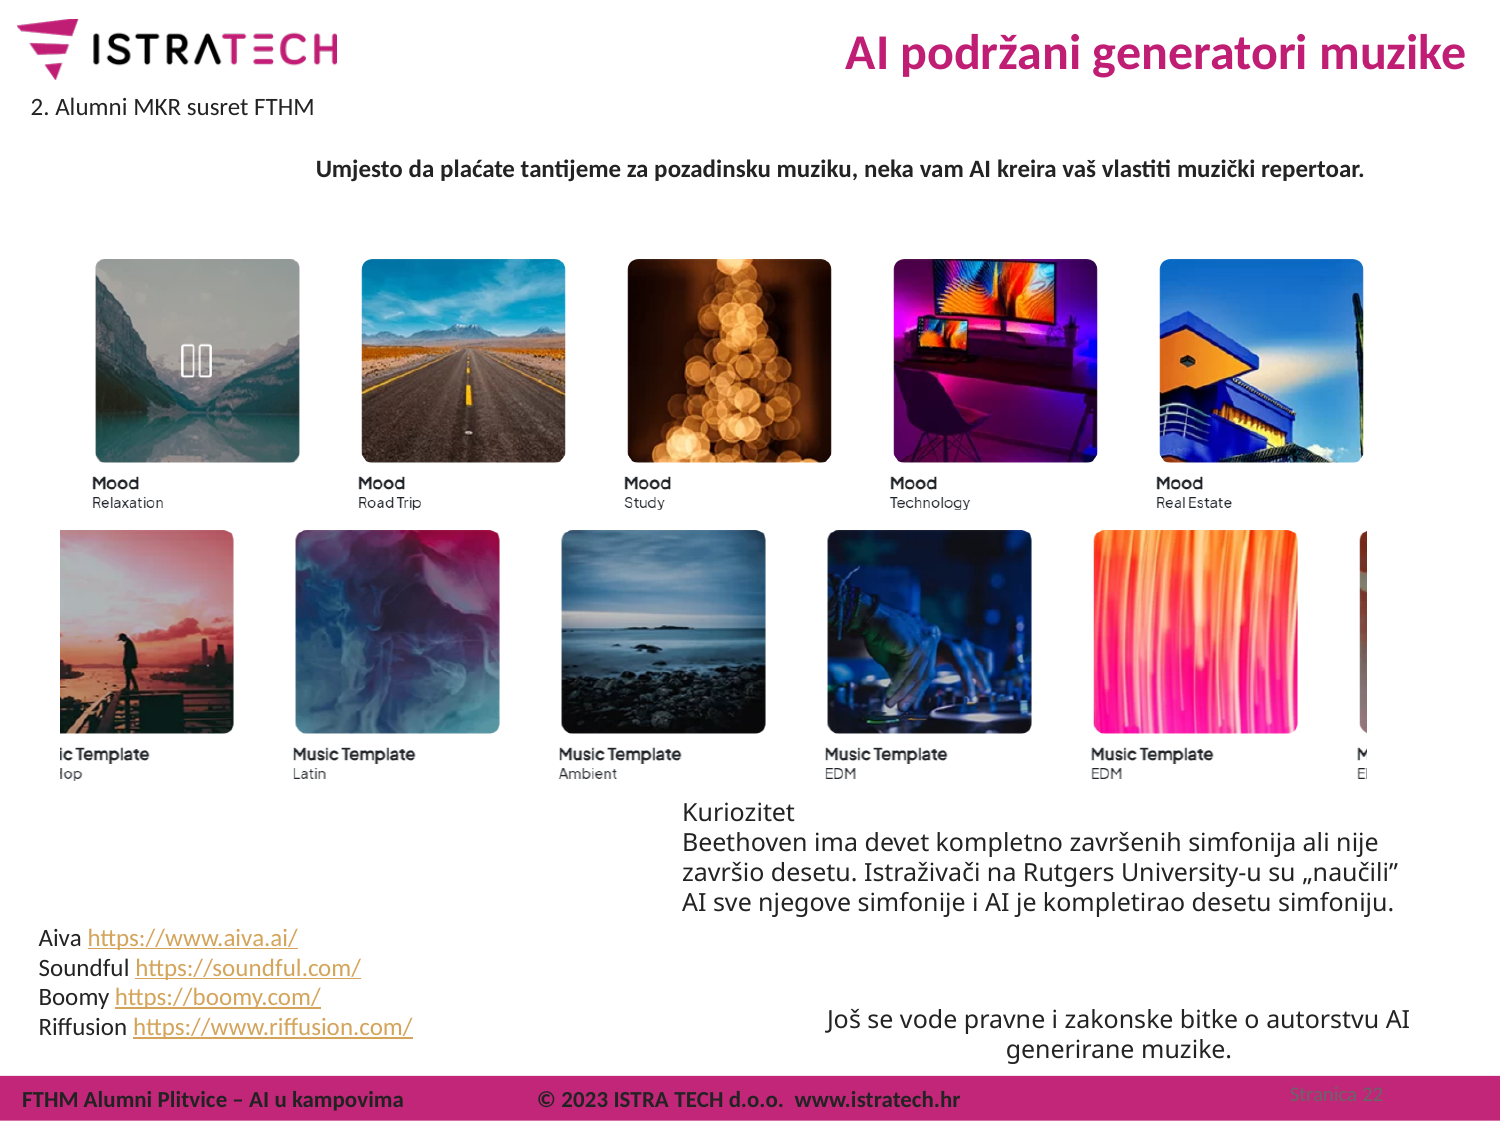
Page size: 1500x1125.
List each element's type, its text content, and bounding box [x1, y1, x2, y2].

text_box Aiva https://www.aiva.ai/ Soundful https://soundful.com/ Boomy https://boomy.com/ Riffusion https://www.riffusion.com/ [23, 913, 956, 1049]
picture [17, 19, 337, 80]
text_box Još se vode pravne i zakonske bitke o autorstvu AI generirane muzike. [768, 996, 1471, 1072]
title AI podržani generatori muzike [522, 18, 1483, 81]
text_box Kuriozitet Beethoven ima devet kompletno završenih simfonija ali nije završio desetu. Istraživači na Rutgers University-u su „naučili” AI sve njegove simfonije i AI je kompletirao desetu simfoniju. [667, 788, 1418, 924]
picture [60, 245, 1367, 789]
text_box Umjesto da plaćate tantijeme za pozadinsku muziku, neka vam AI kreira vaš vlastiti muzički repertoar. [301, 145, 1400, 191]
